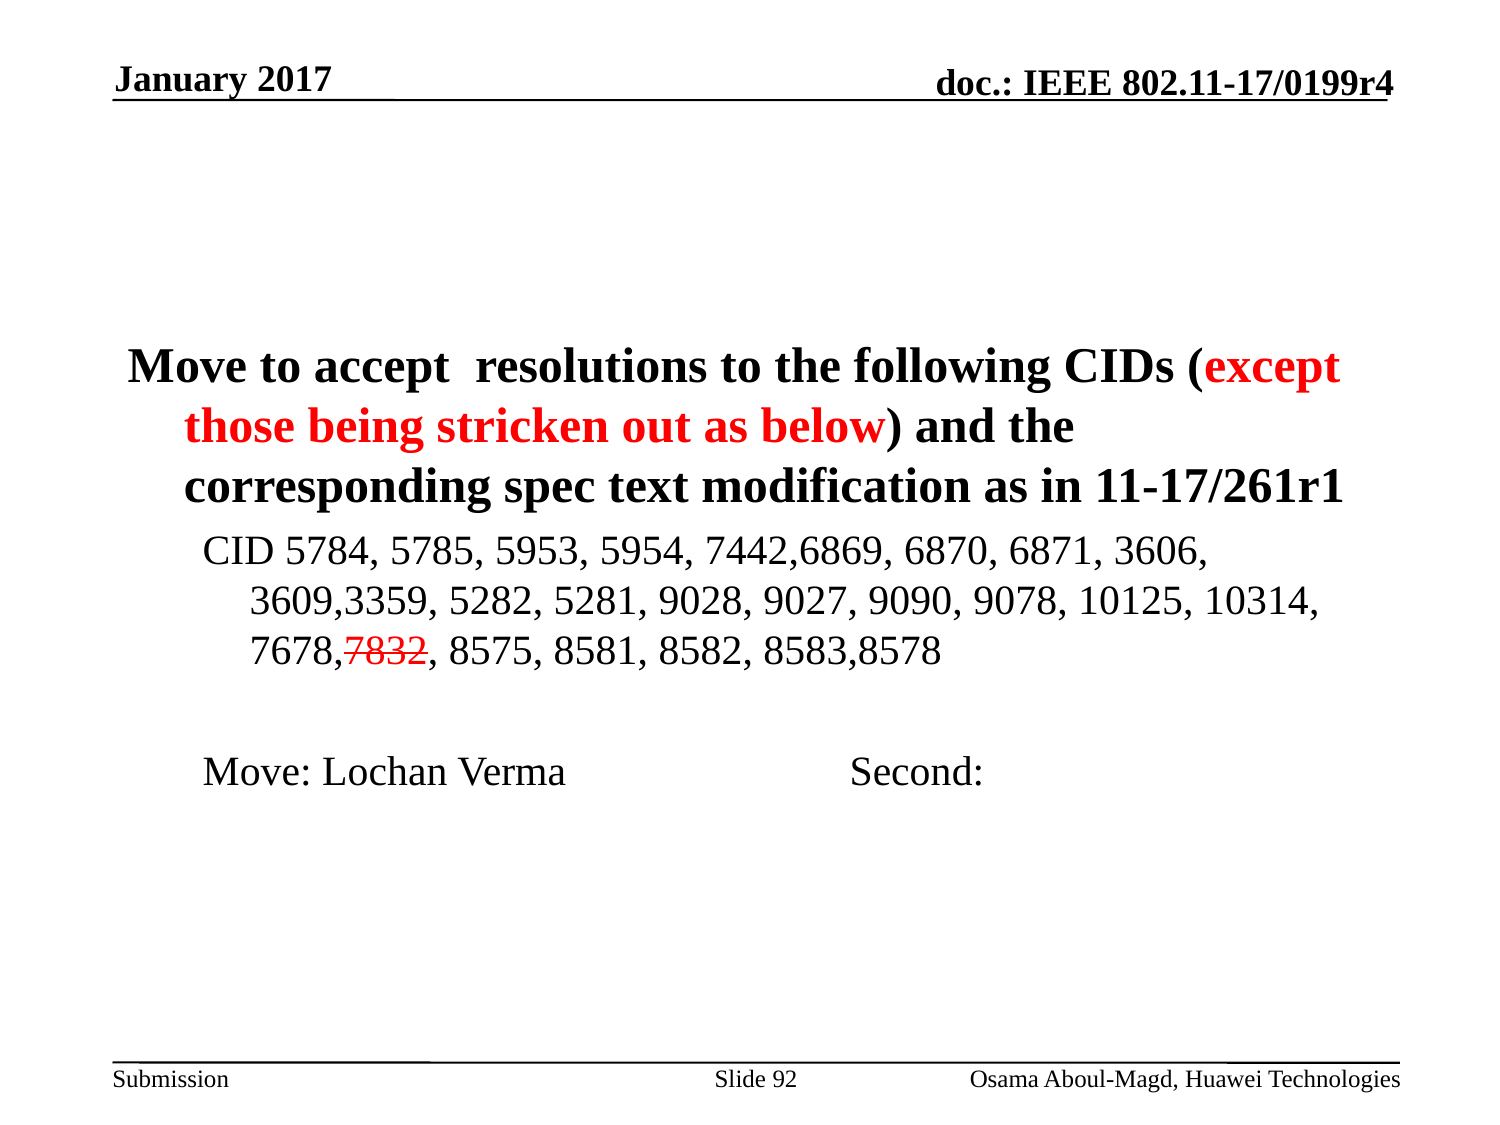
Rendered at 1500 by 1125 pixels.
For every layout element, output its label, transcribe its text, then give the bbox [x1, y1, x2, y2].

slide_number Slide 92 [712, 1061, 800, 1123]
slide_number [114, 54, 423, 100]
footer Osama Aboul-Magd, Huawei Technologies [878, 1061, 1402, 1093]
list Move to accept resolutions to the following CIDs (except those being stricken out as below) and the corresponding spec text modification as in 11-17/261r1 CID 5784, 5785, 5953, 5954, 7442,6869, 6870, 6871, 3606, 3609,3359, 5282, 5281, 9028, 9027, 9090, 9078, 10125, 10314, 7678,7832, 8575, 8581, 8582, 8583,8578 Move: Lochan Verma Second: [112, 324, 1388, 1000]
